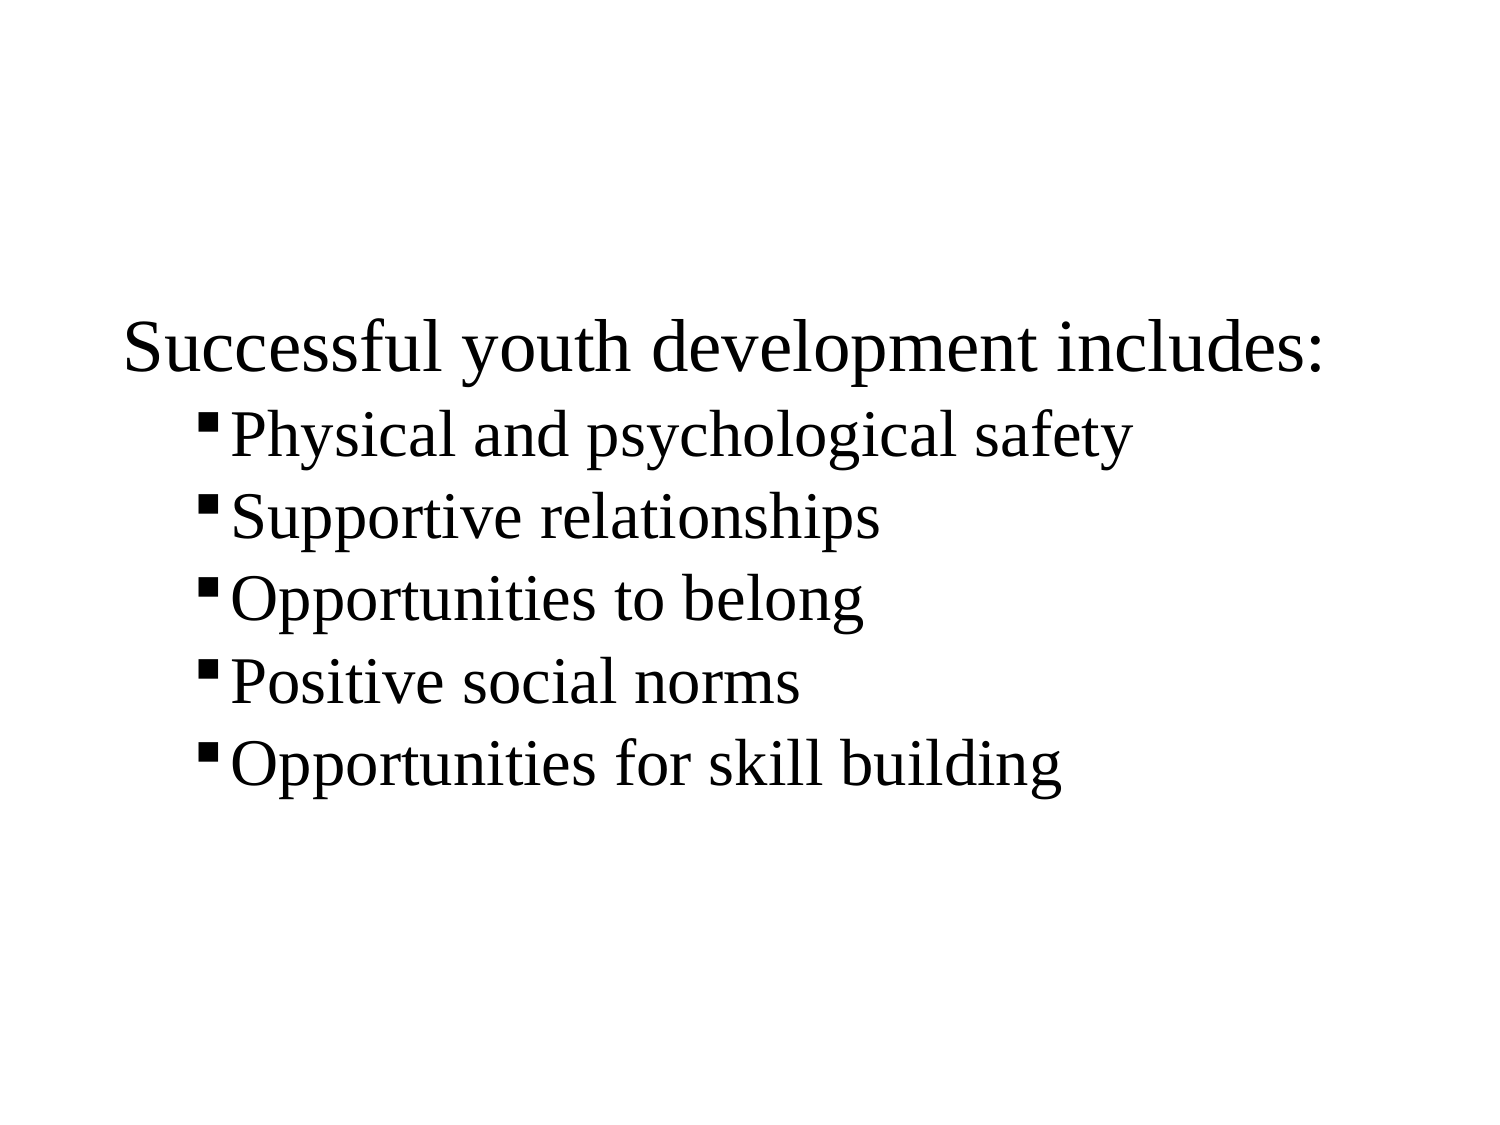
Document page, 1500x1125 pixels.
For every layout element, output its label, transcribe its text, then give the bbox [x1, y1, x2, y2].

list Successful youth development includes: Physical and psychological safety Supportive relationships Opportunities to belong Positive social norms Opportunities for skill building [103, 299, 1397, 1014]
